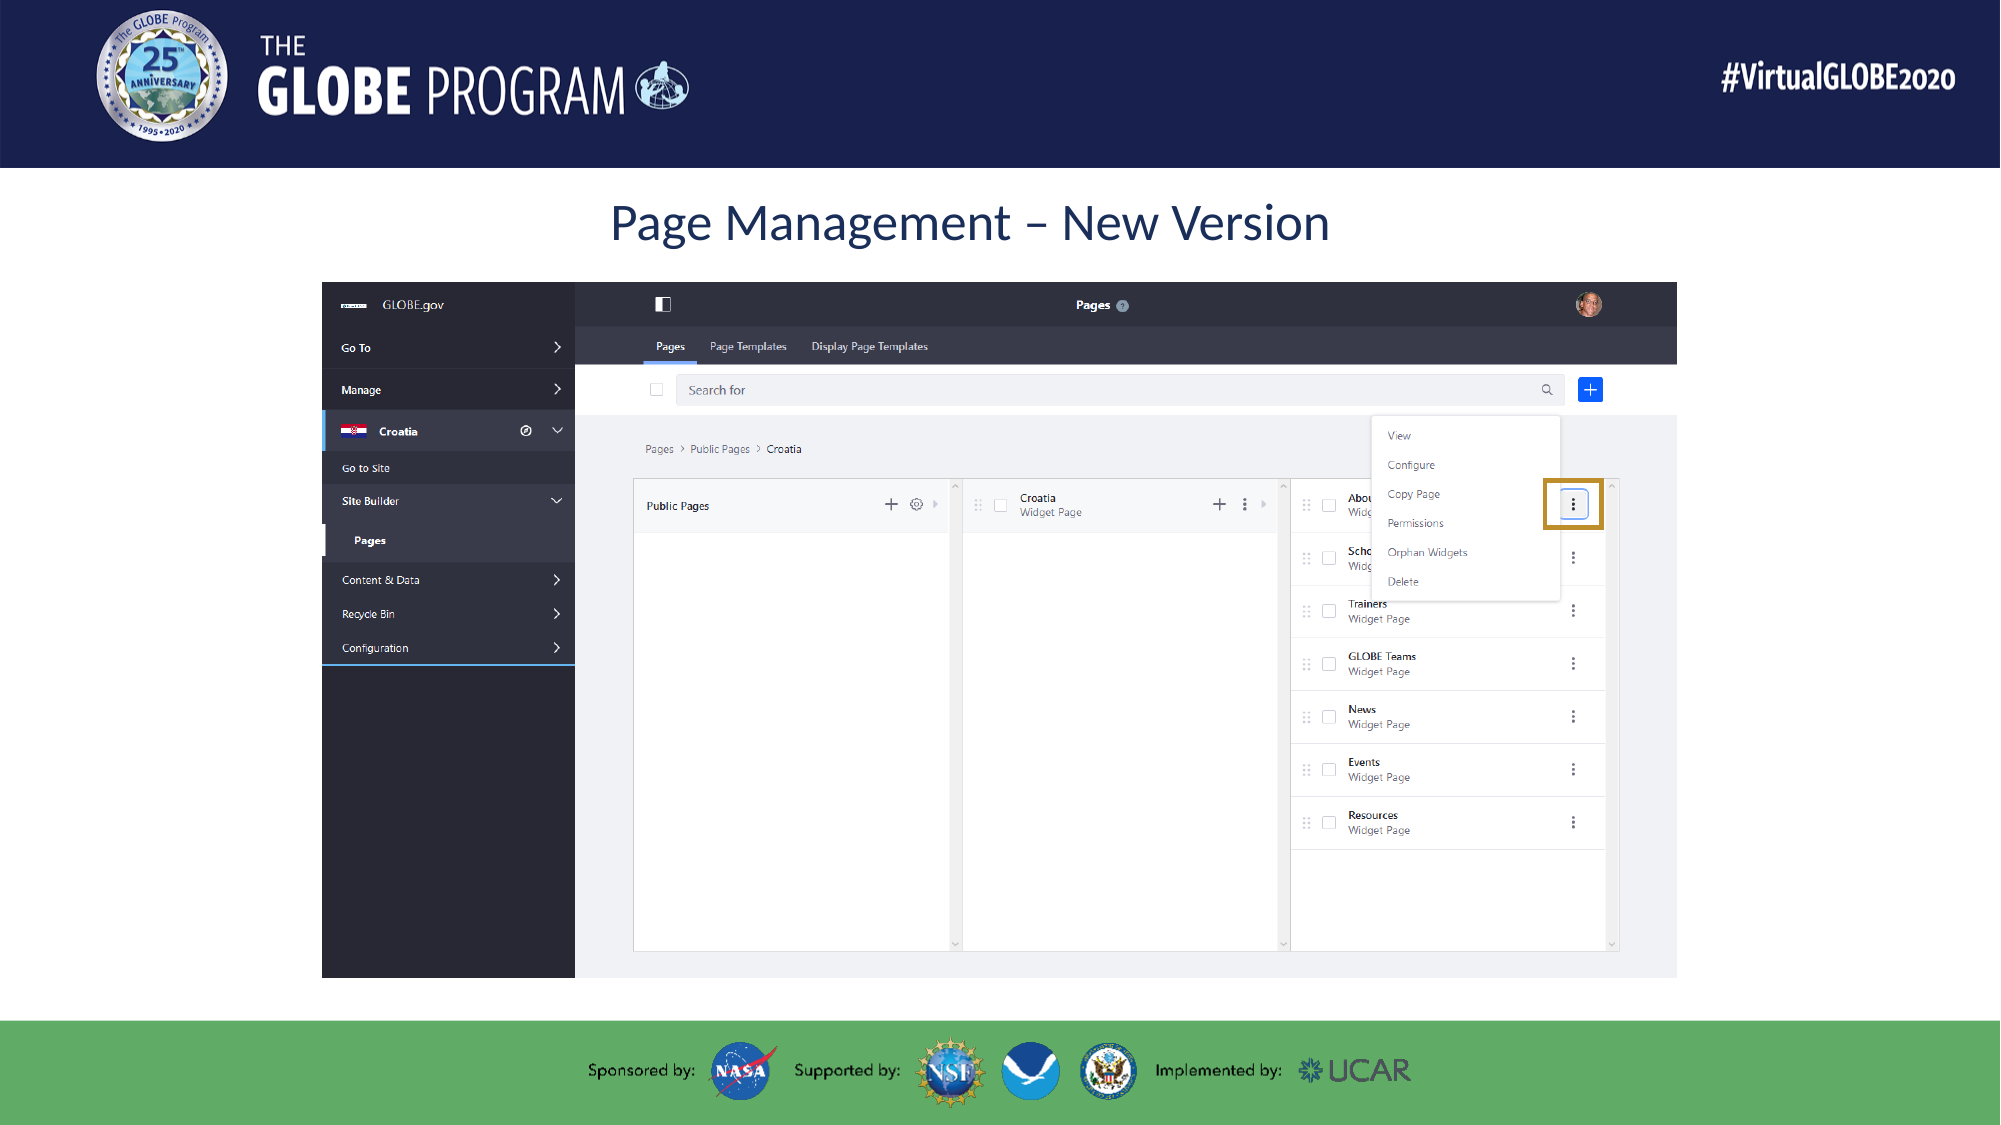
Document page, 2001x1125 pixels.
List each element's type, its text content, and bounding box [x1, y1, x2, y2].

picture [0, 0, 2000, 168]
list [322, 282, 1678, 978]
picture [588, 1036, 1412, 1109]
title Page Management – New Version [323, 187, 1618, 261]
